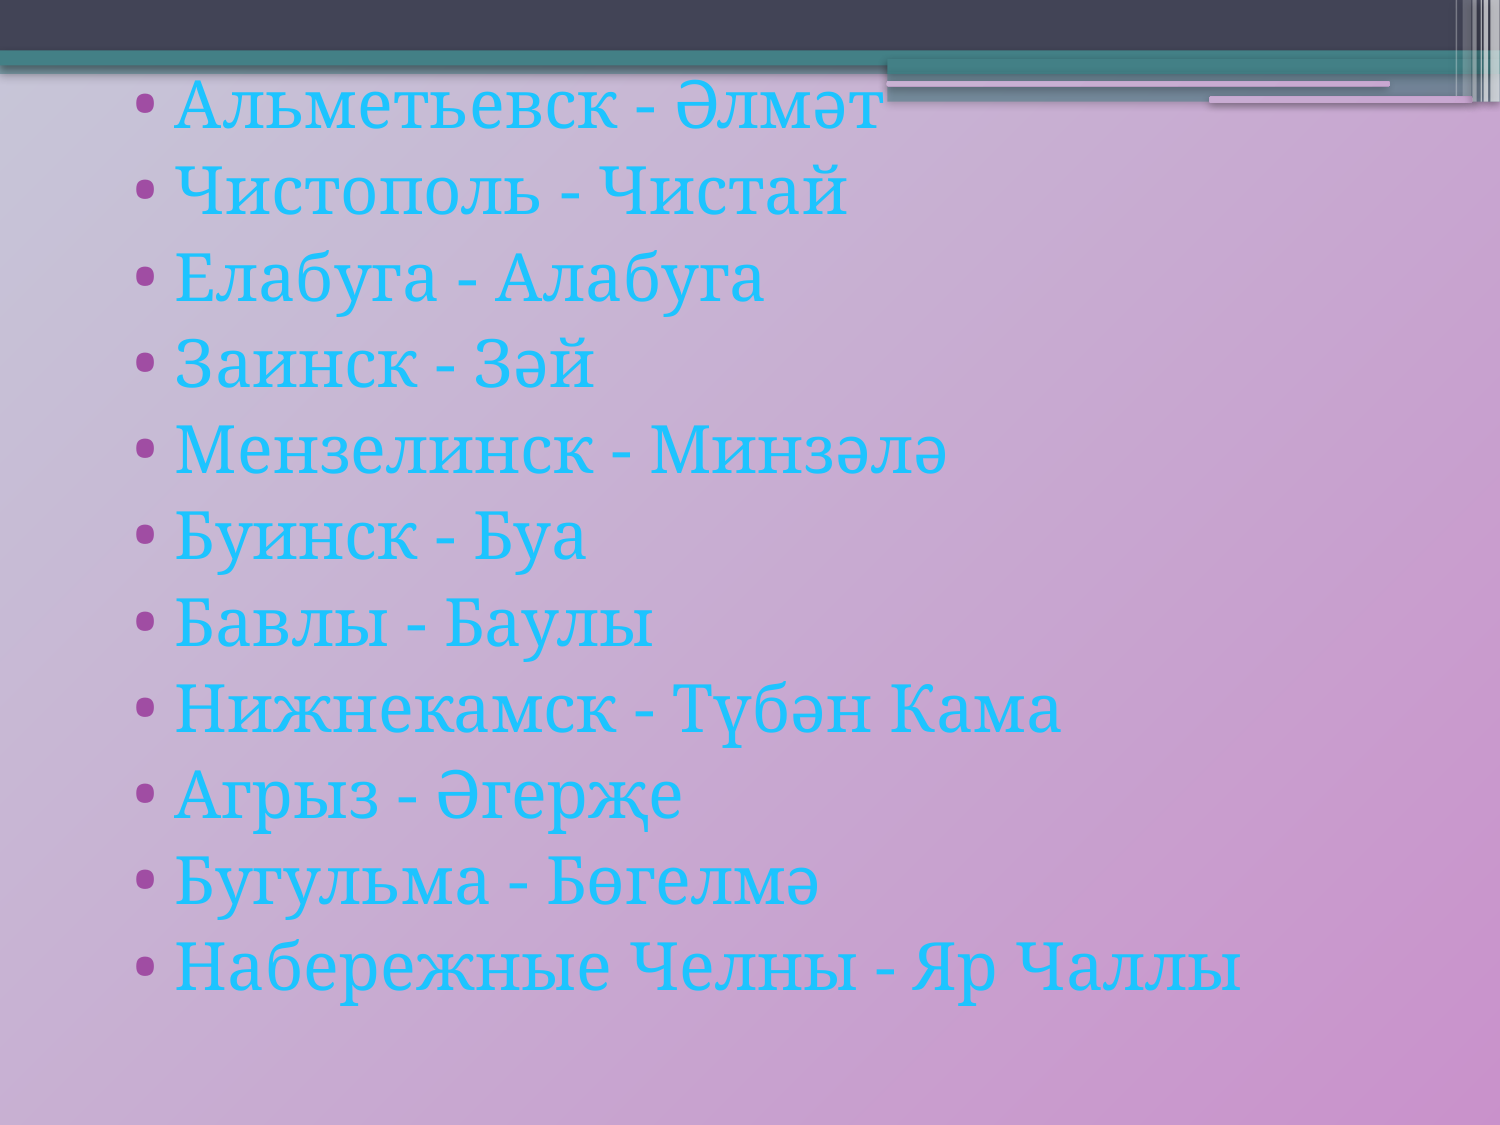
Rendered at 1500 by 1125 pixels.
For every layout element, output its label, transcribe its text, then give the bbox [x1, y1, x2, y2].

list Альметьевск - Әлмәт Чистополь - Чистай Елабуга - Алабуга Заинск - Зәй Мензелинск - Минзәлә Буинск - Буа Бавлы - Баулы Нижнекамск - Түбән Кама Агрыз - Әгерҗе Бугульма - Бөгелмә Набережные Челны - Яр Чаллы [100, 54, 1438, 1059]
